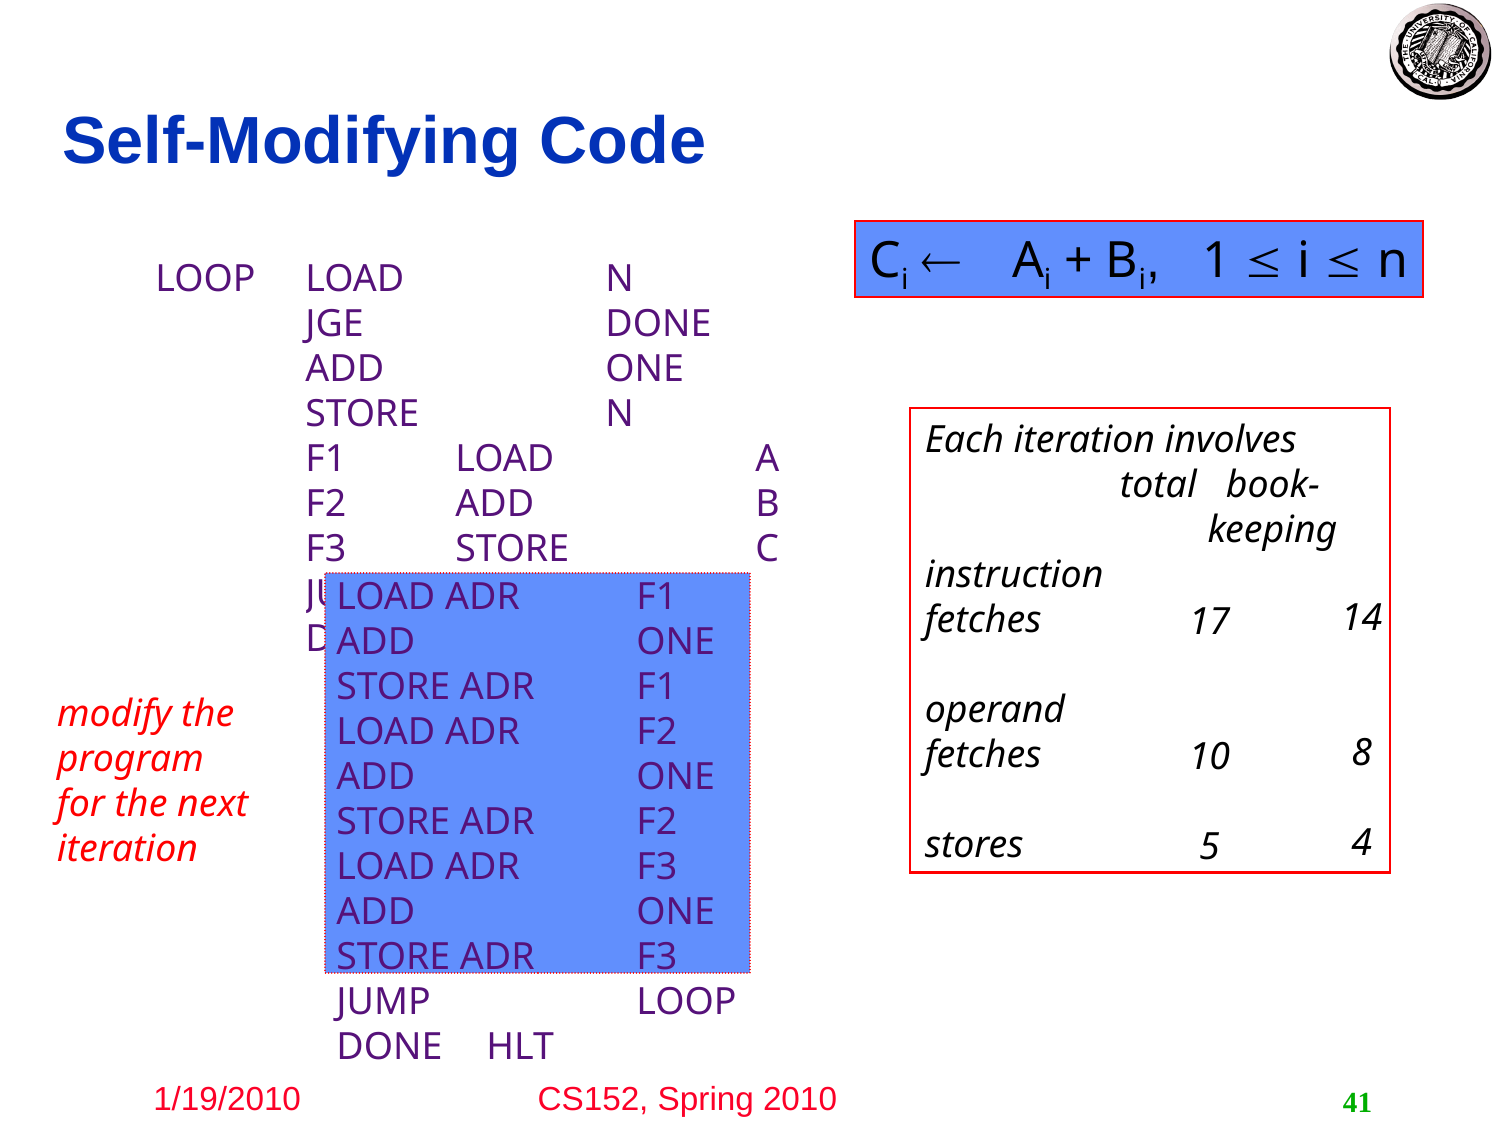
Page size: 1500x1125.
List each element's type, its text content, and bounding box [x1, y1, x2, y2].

text_box Ci Ai + Bi, 1  i  n [854, 220, 1423, 297]
text_box 17 10 5 [1173, 589, 1246, 875]
title Self-Modifying Code [47, 87, 1223, 197]
text_box modify the program for the next iteration [41, 681, 164, 877]
text_box 14 8 4 [1326, 585, 1398, 871]
text_box LOOP LOAD N JGE DONE ADD ONE STORE N F1 LOAD A F2 ADD B F3 STORE C JUMP LOOP DONE HLT [140, 246, 795, 666]
picture [1378, 0, 1500, 103]
text_box Each iteration involves total book- keeping instruction fetches operand fetches stores [909, 408, 1390, 873]
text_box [170, 564, 754, 1076]
slide_number 41 [1074, 1076, 1388, 1125]
